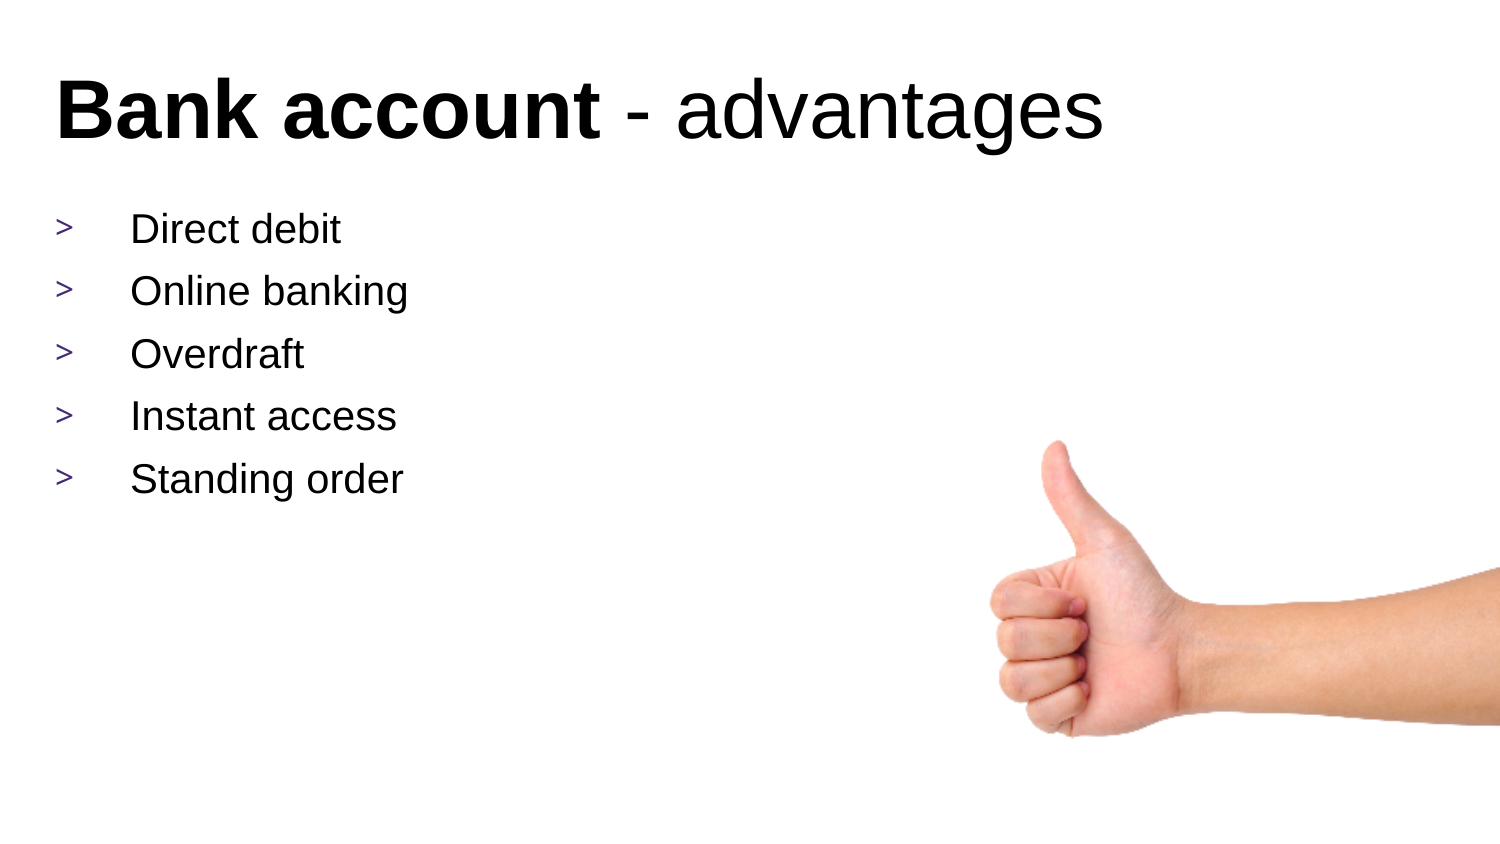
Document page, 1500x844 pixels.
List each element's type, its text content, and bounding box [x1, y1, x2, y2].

picture [976, 425, 1500, 784]
text_box Bank account - advantages [41, 35, 1429, 158]
list Direct debit Online banking Overdraft Instant access Standing order [40, 194, 679, 755]
